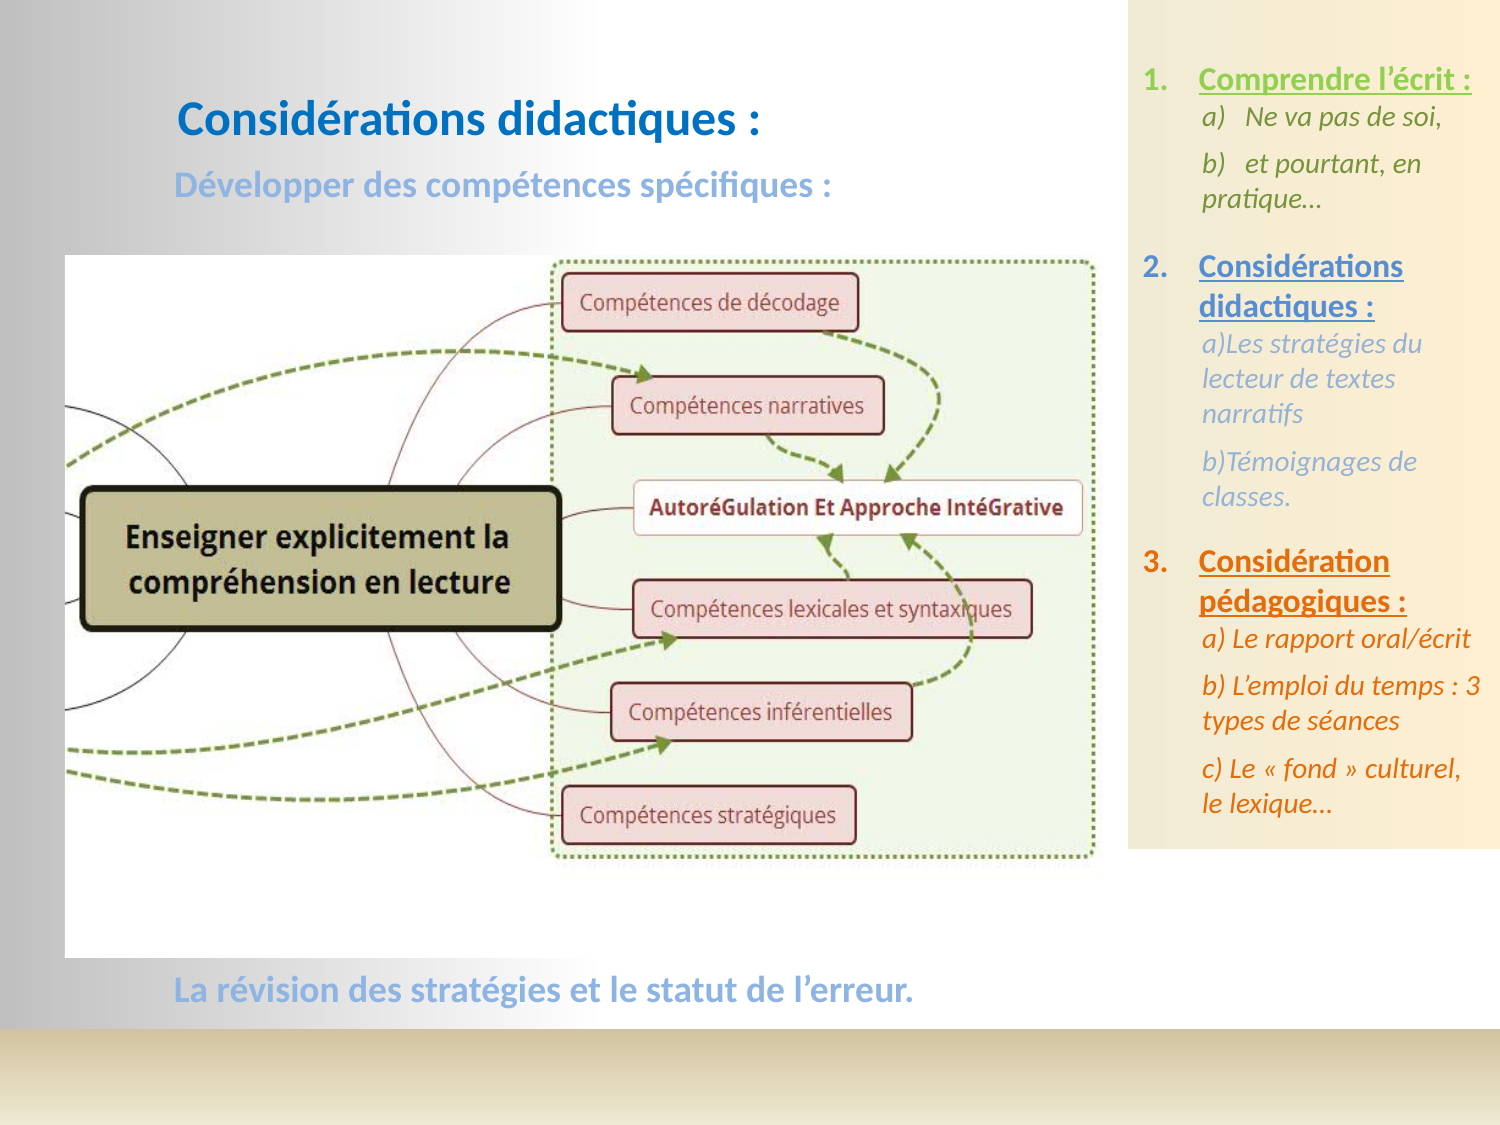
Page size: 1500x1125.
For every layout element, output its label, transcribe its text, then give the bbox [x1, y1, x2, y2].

text_box La révision des stratégies et le statut de l’erreur. [159, 967, 963, 1018]
picture [64, 255, 1116, 959]
text_box Développer des compétences spécifiques : [159, 153, 963, 213]
text_box Considérations didactiques : [162, 78, 777, 153]
